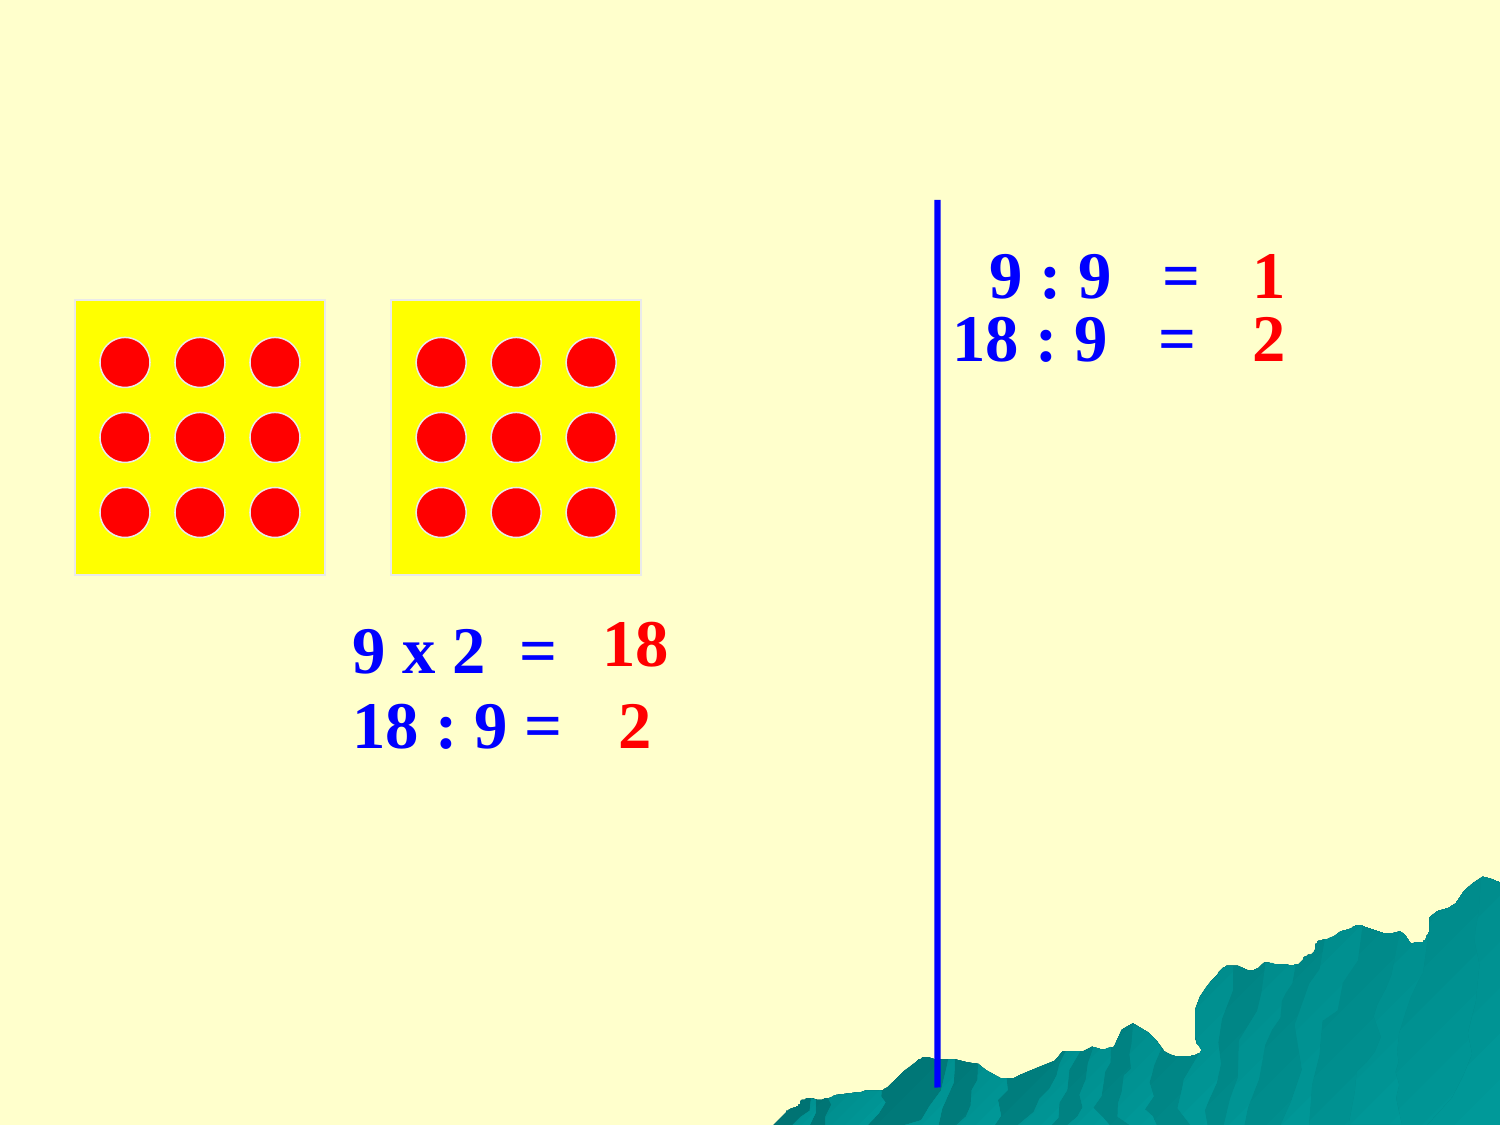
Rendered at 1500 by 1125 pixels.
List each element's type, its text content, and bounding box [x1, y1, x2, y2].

text_box 18 [587, 592, 725, 688]
text_box 18 : 9 = [337, 674, 587, 770]
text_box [74, 299, 326, 576]
text_box 9 x 2 = [337, 599, 587, 674]
text_box 9 : 9 = [975, 224, 1237, 287]
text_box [390, 299, 642, 576]
text_box 2 [1237, 287, 1338, 383]
text_box 2 [587, 674, 713, 770]
text_box 18 : 9 = [937, 287, 1237, 383]
text_box 1 [1237, 224, 1338, 287]
